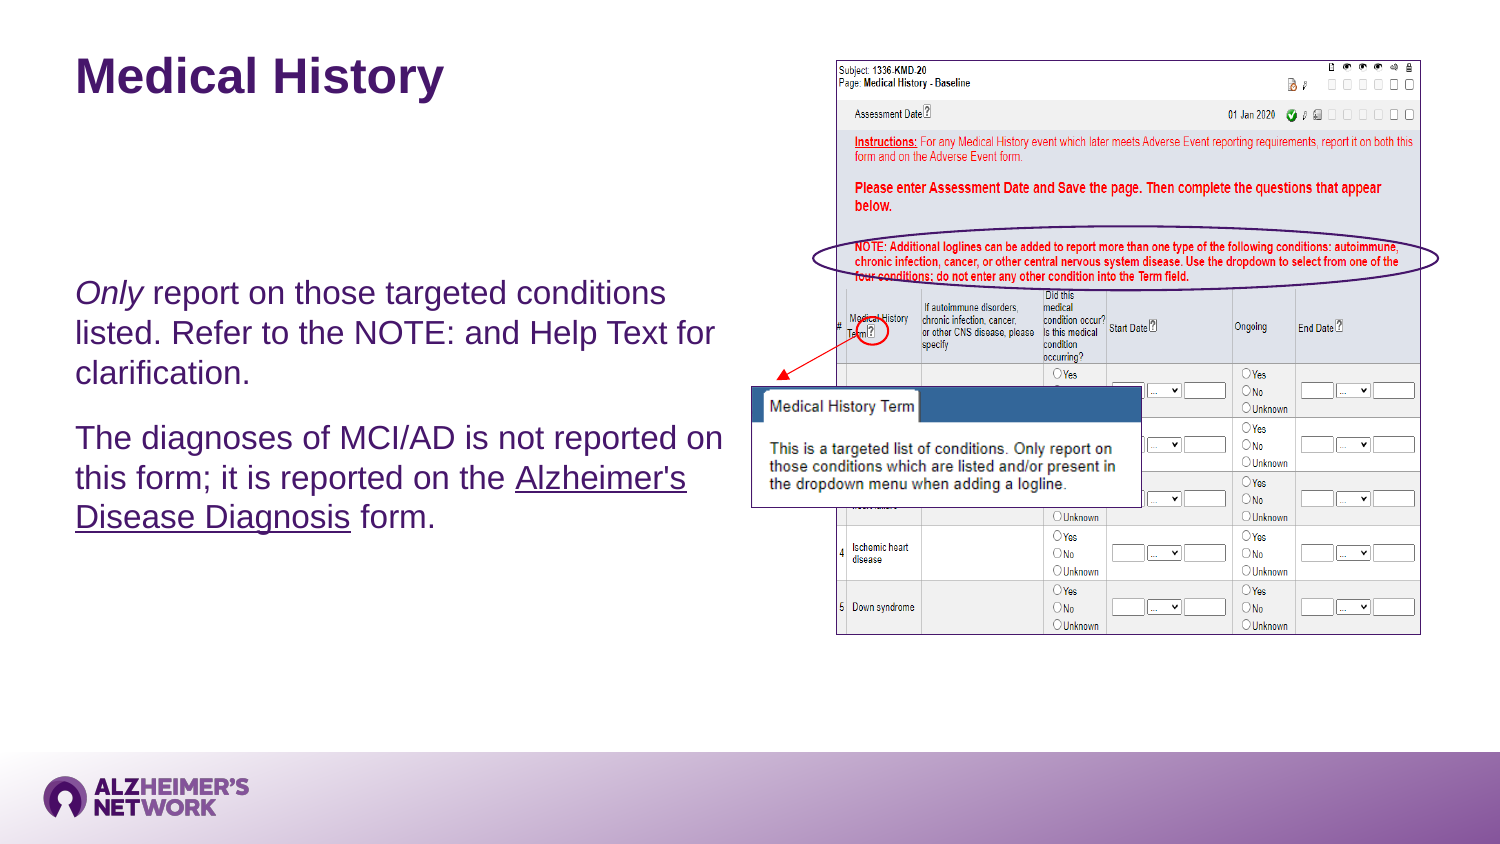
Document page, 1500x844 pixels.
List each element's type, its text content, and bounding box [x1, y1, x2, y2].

text_box [1425, 248, 1440, 269]
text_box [776, 335, 857, 381]
list Only report on those targeted conditions listed. Refer to the NOTE: and Help Text for clarification. The diagnoses of MCI/AD is not reported on this form; it is reported on the Alzheimer's Disease Diagnosis form. [75, 271, 746, 712]
list Medical History [75, 50, 800, 250]
picture [751, 50, 1425, 712]
text_box [812, 247, 829, 270]
picture [35, 768, 258, 829]
